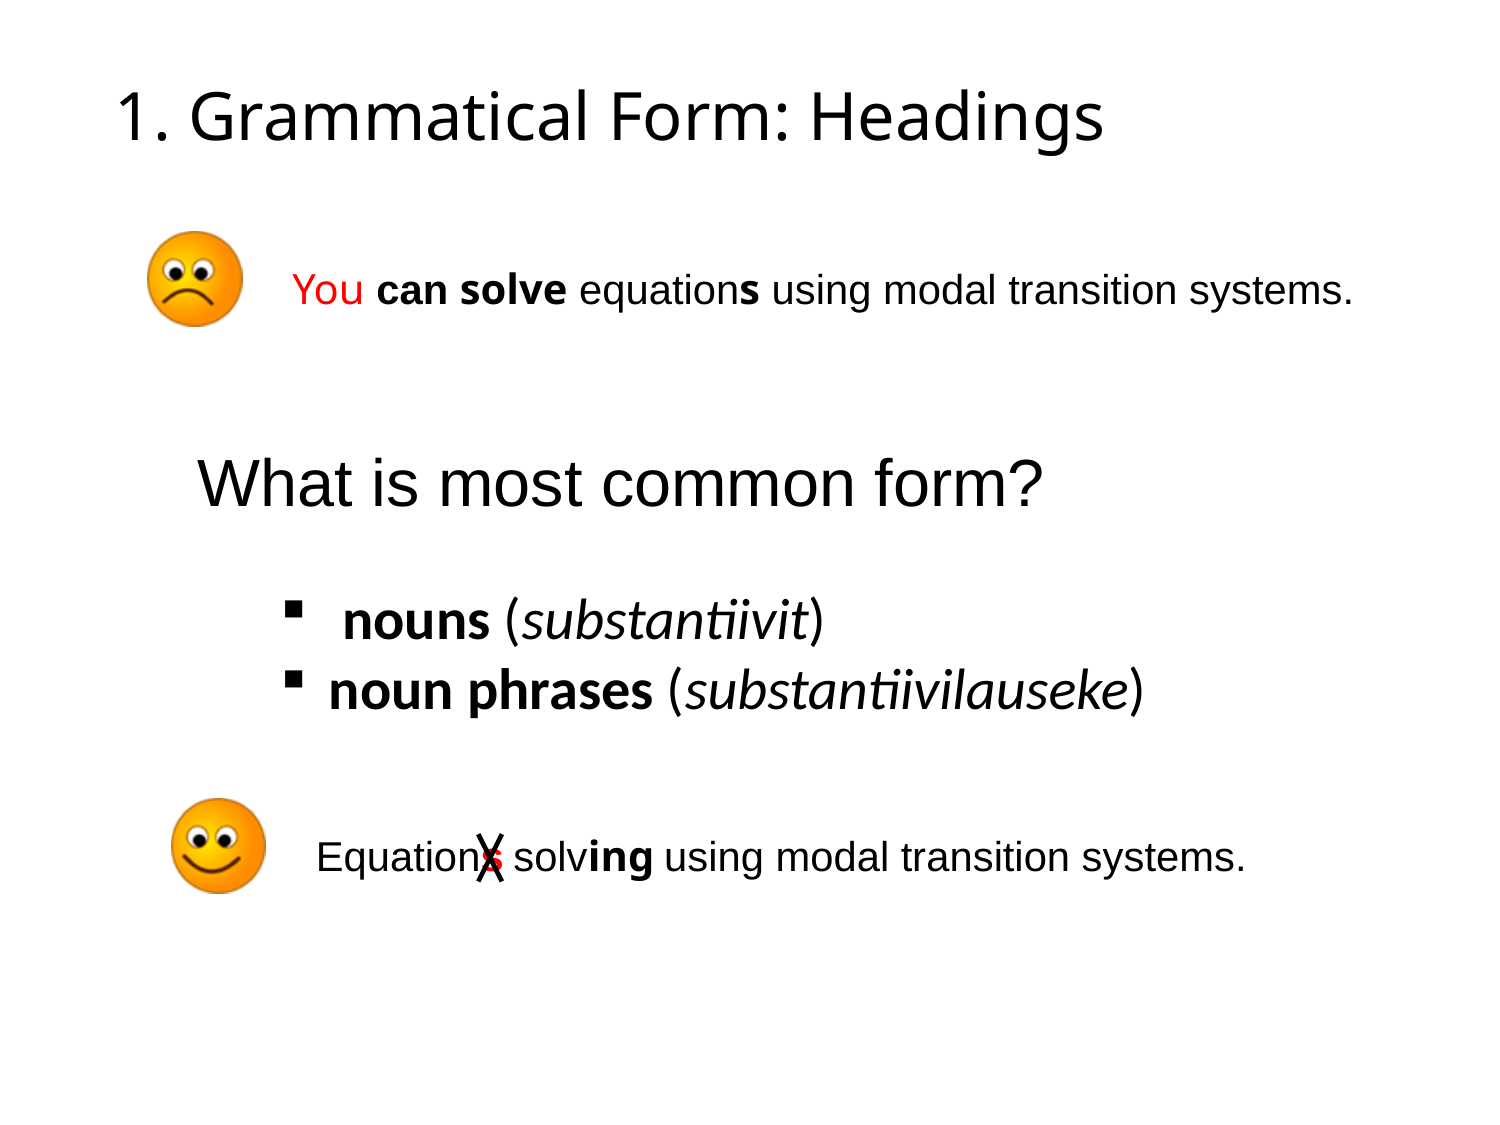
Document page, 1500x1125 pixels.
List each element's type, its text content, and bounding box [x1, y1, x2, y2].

picture [147, 231, 243, 327]
text_box You can solve equations using modal transition systems. [277, 255, 1424, 321]
text_box 1. Grammatical Form: Headings [100, 66, 1471, 161]
text_box nouns (substantiivit) noun phrases (substantiivilauseke) [265, 574, 1341, 729]
picture [170, 798, 266, 894]
text_box What is most common form? [183, 432, 1140, 528]
text_box Equations solving using modal transition systems. [301, 822, 1306, 888]
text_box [477, 833, 503, 882]
